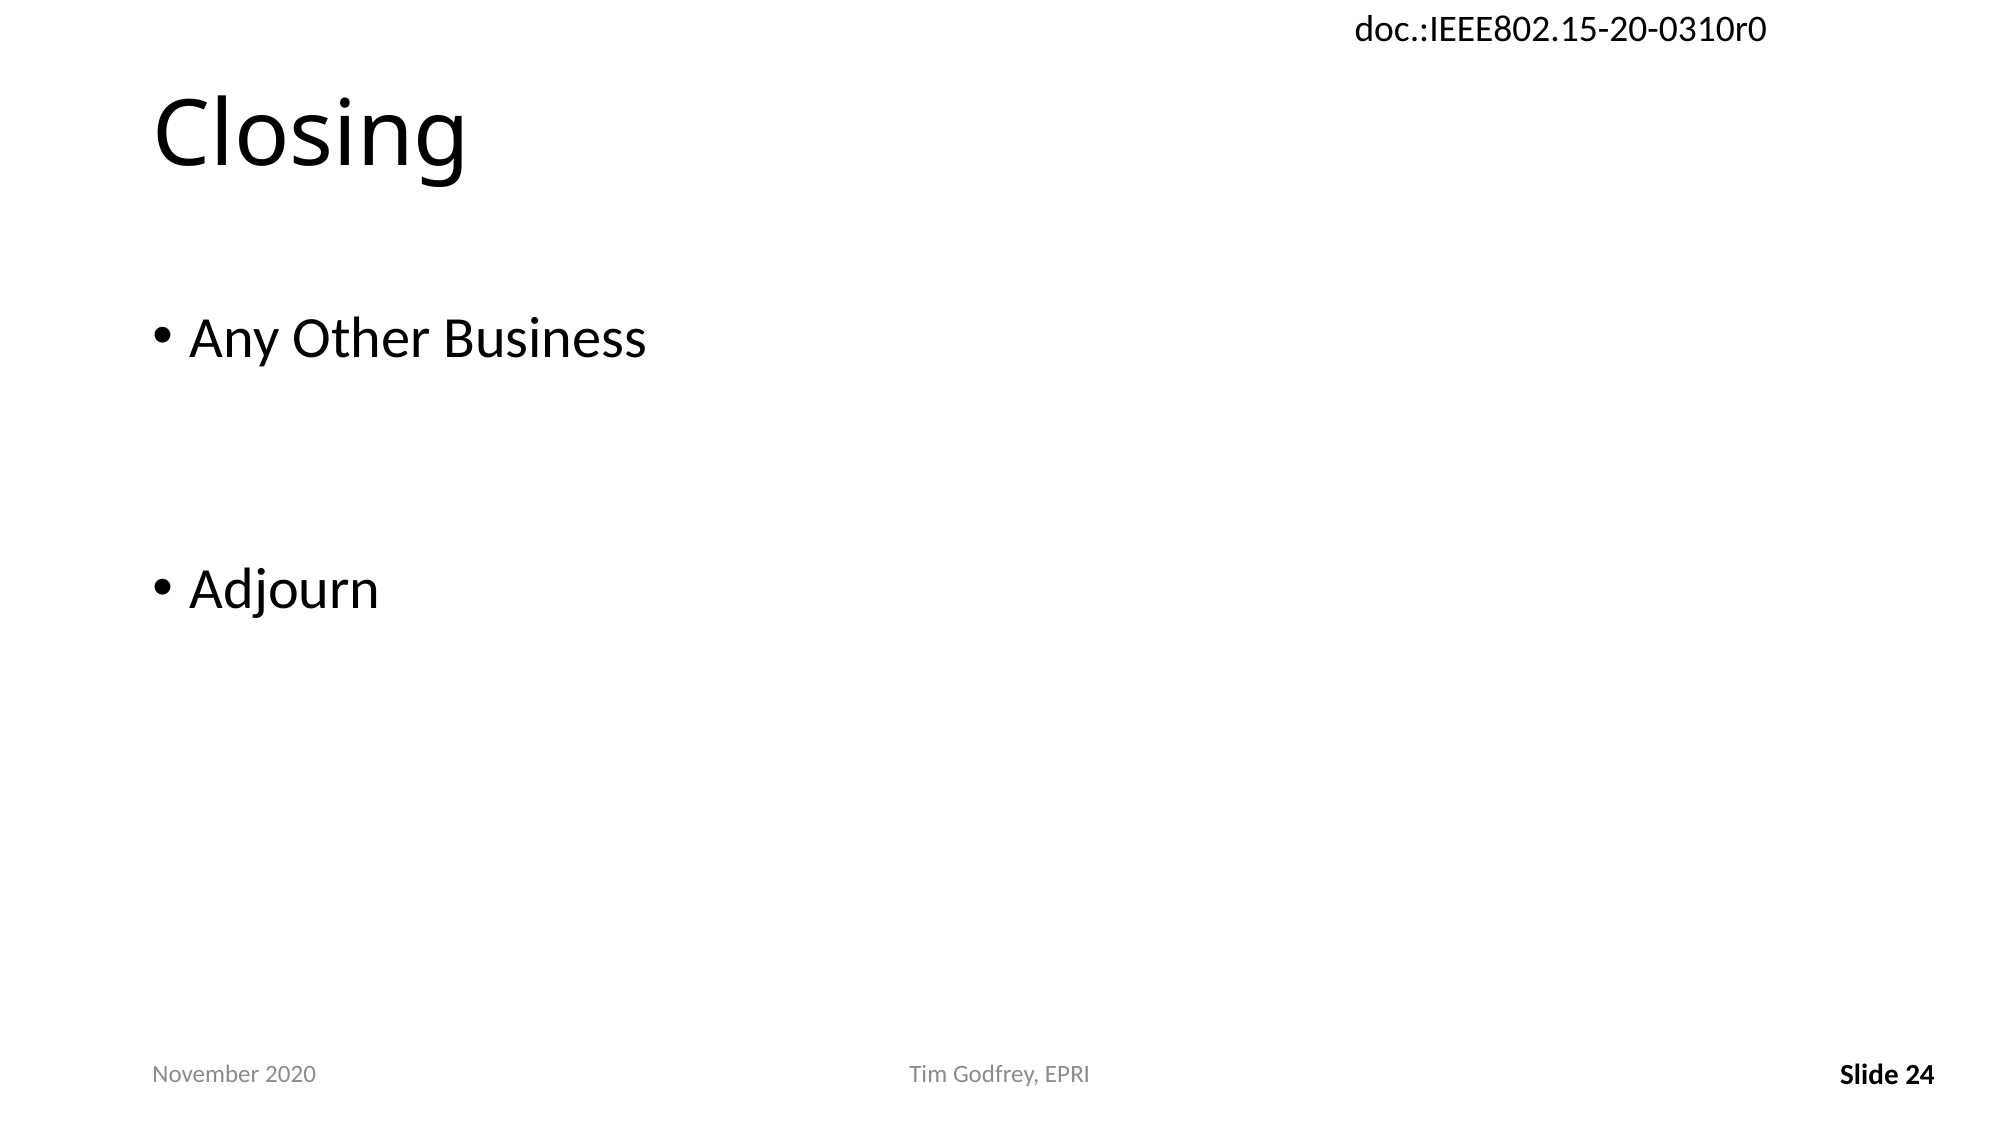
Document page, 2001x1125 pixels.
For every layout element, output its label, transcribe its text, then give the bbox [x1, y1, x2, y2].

footer Tim Godfrey, EPRI [662, 1042, 1338, 1103]
list Any Other Business Adjourn [137, 299, 1863, 1014]
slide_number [137, 1042, 588, 1103]
title Closing [137, 59, 1863, 213]
slide_number Slide 24 [1462, 1042, 1950, 1103]
